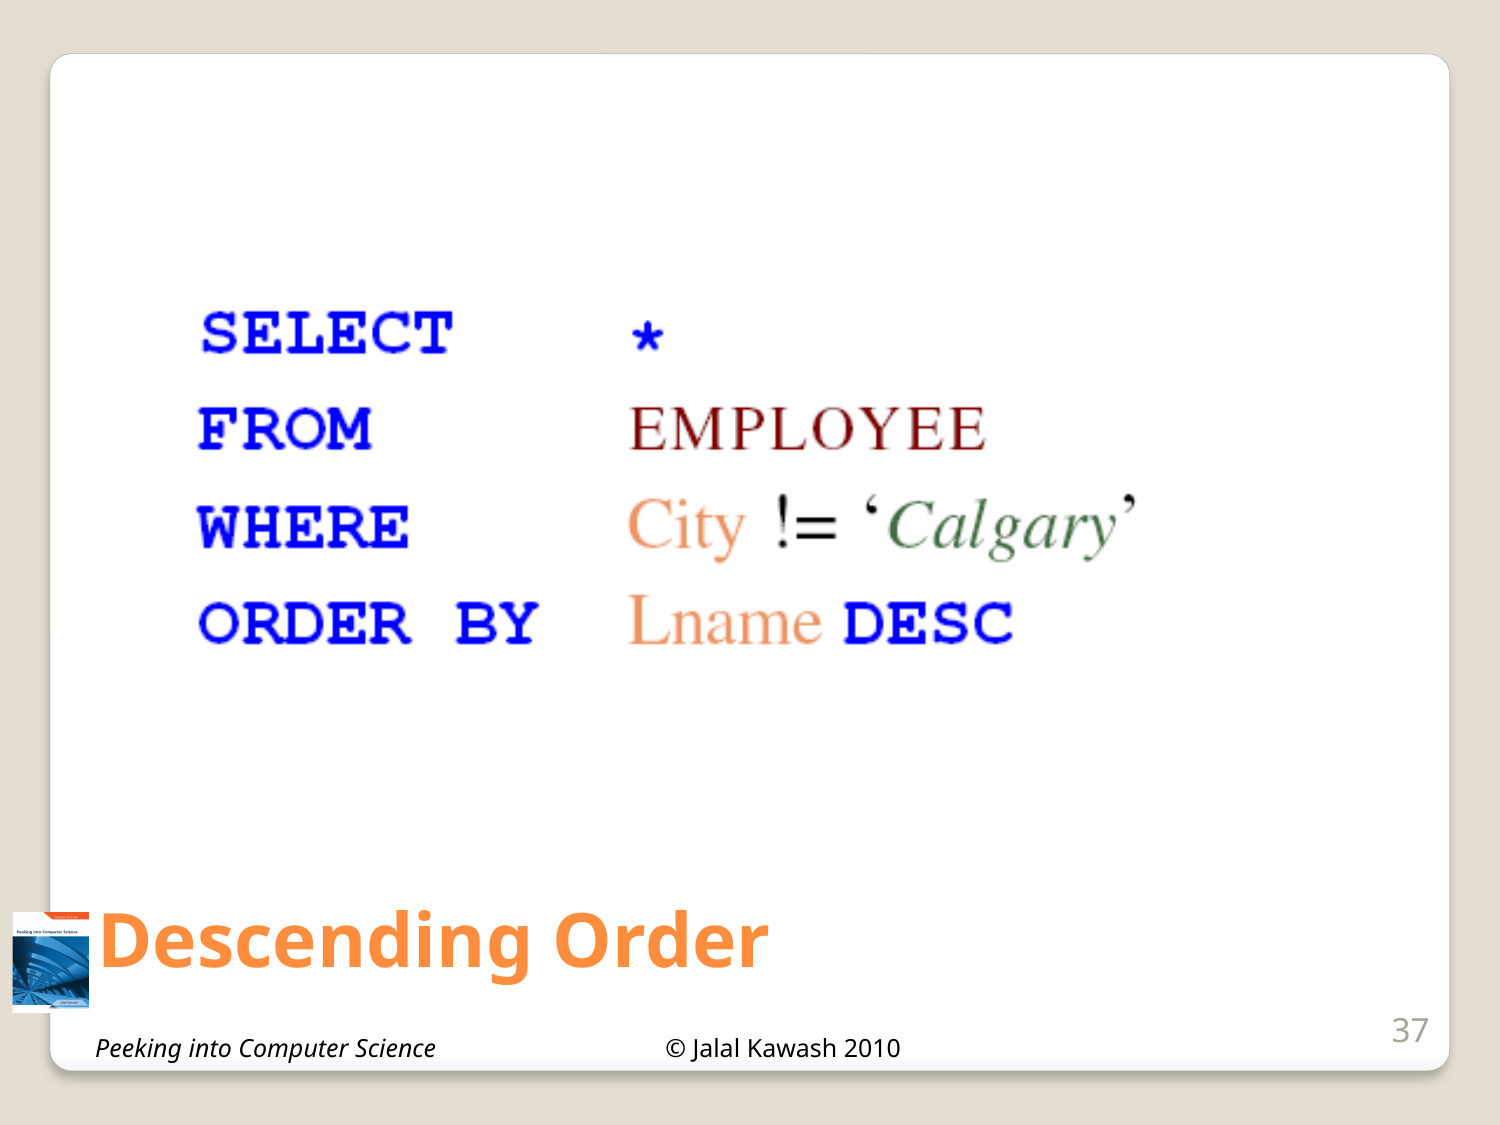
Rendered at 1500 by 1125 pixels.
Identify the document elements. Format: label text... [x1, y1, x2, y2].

picture [12, 912, 89, 1013]
title Descending Order [82, 817, 1425, 991]
slide_number 37 [1369, 1002, 1445, 1063]
picture [162, 280, 1176, 676]
